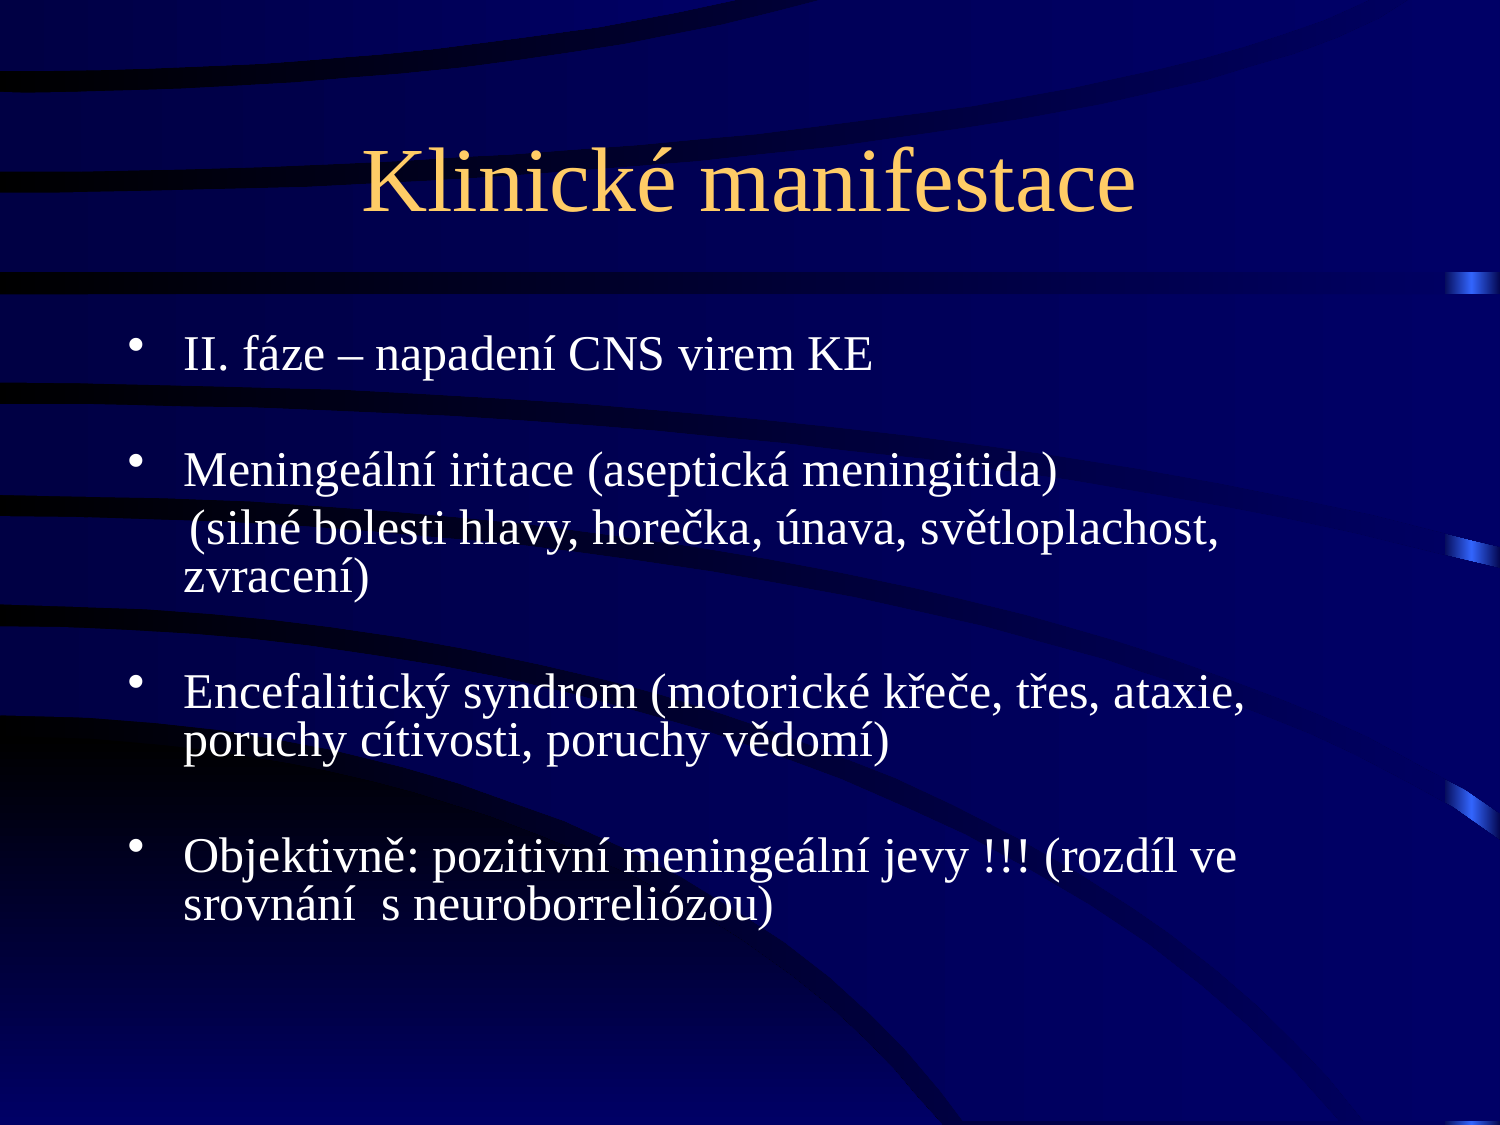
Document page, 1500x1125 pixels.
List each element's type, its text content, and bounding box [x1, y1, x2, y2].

title Klinické manifestace [112, 62, 1388, 288]
list II. fáze – napadení CNS virem KE Meningeální iritace (aseptická meningitida) (silné bolesti hlavy, horečka, únava, světloplachost, zvracení) Encefalitický syndrom (motorické křeče, třes, ataxie, poruchy cítivosti, poruchy vědomí) Objektivně: pozitivní meningeální jevy !!! (rozdíl ve srovnání s neuroborreliózou) [112, 324, 1388, 1000]
